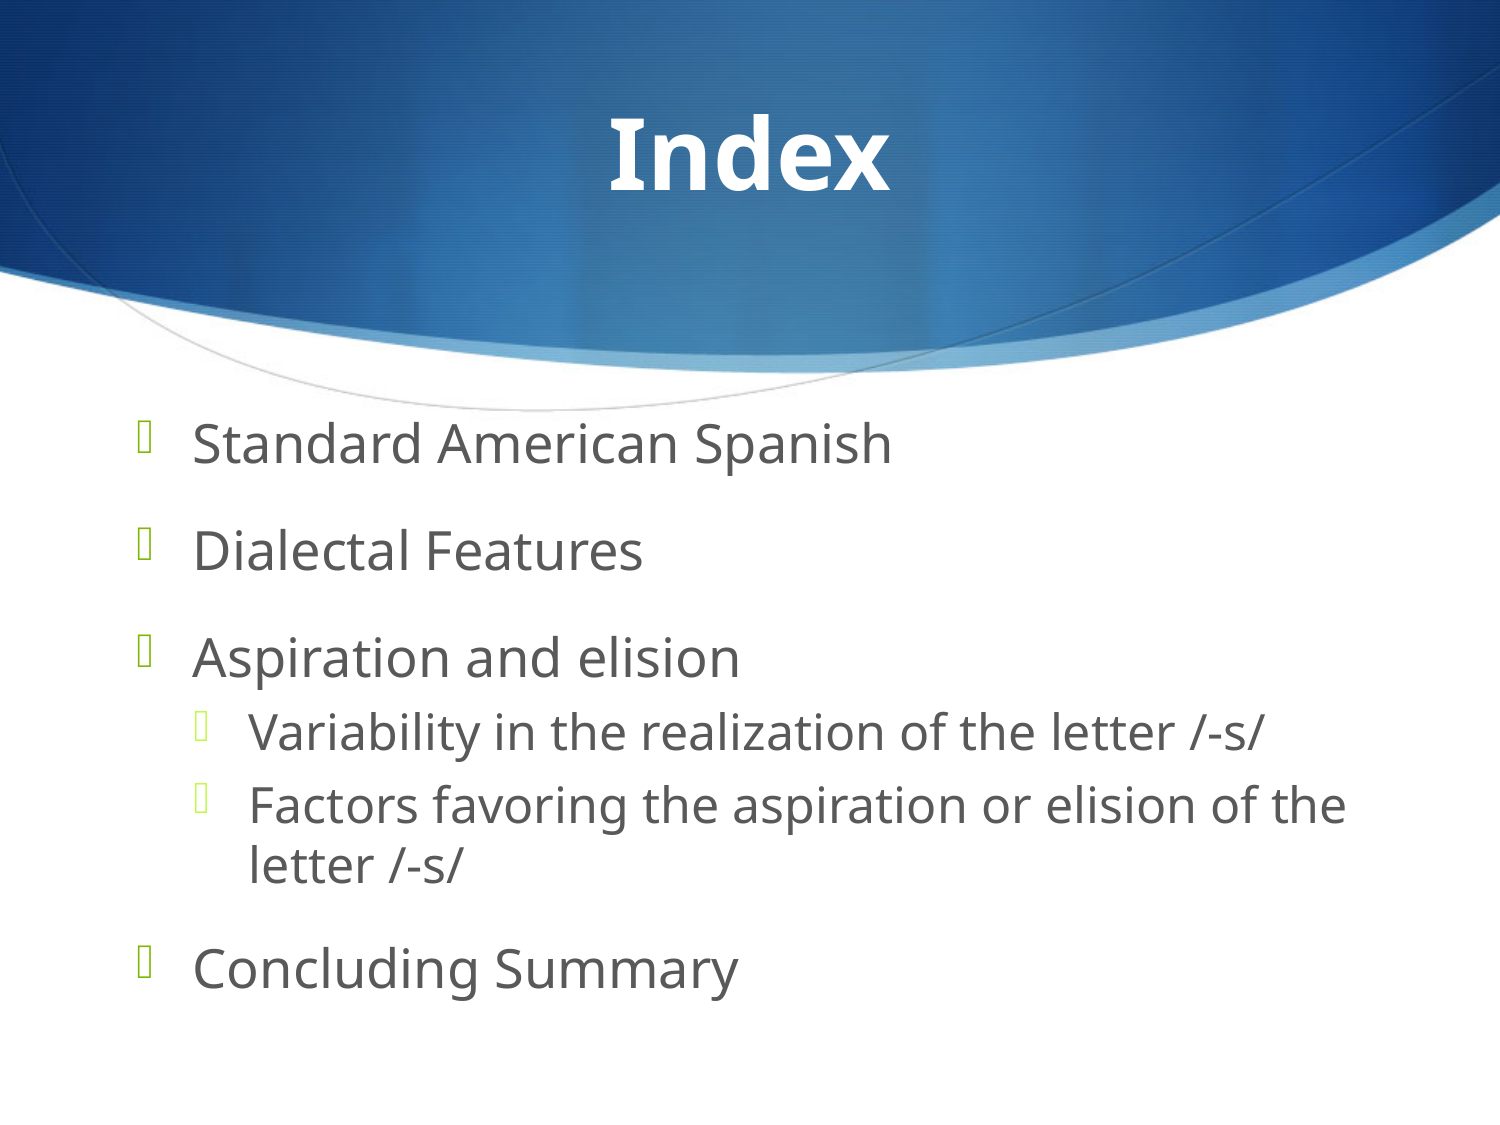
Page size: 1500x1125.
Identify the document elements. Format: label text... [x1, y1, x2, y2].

picture [0, 0, 1500, 1125]
title Index [75, 56, 1425, 245]
list Standard American Spanish Dialectal Features Aspiration and elision Variability in the realization of the letter /-s/ Factors favoring the aspiration or elision of the letter /-s/ Concluding Summary [121, 401, 1379, 1055]
